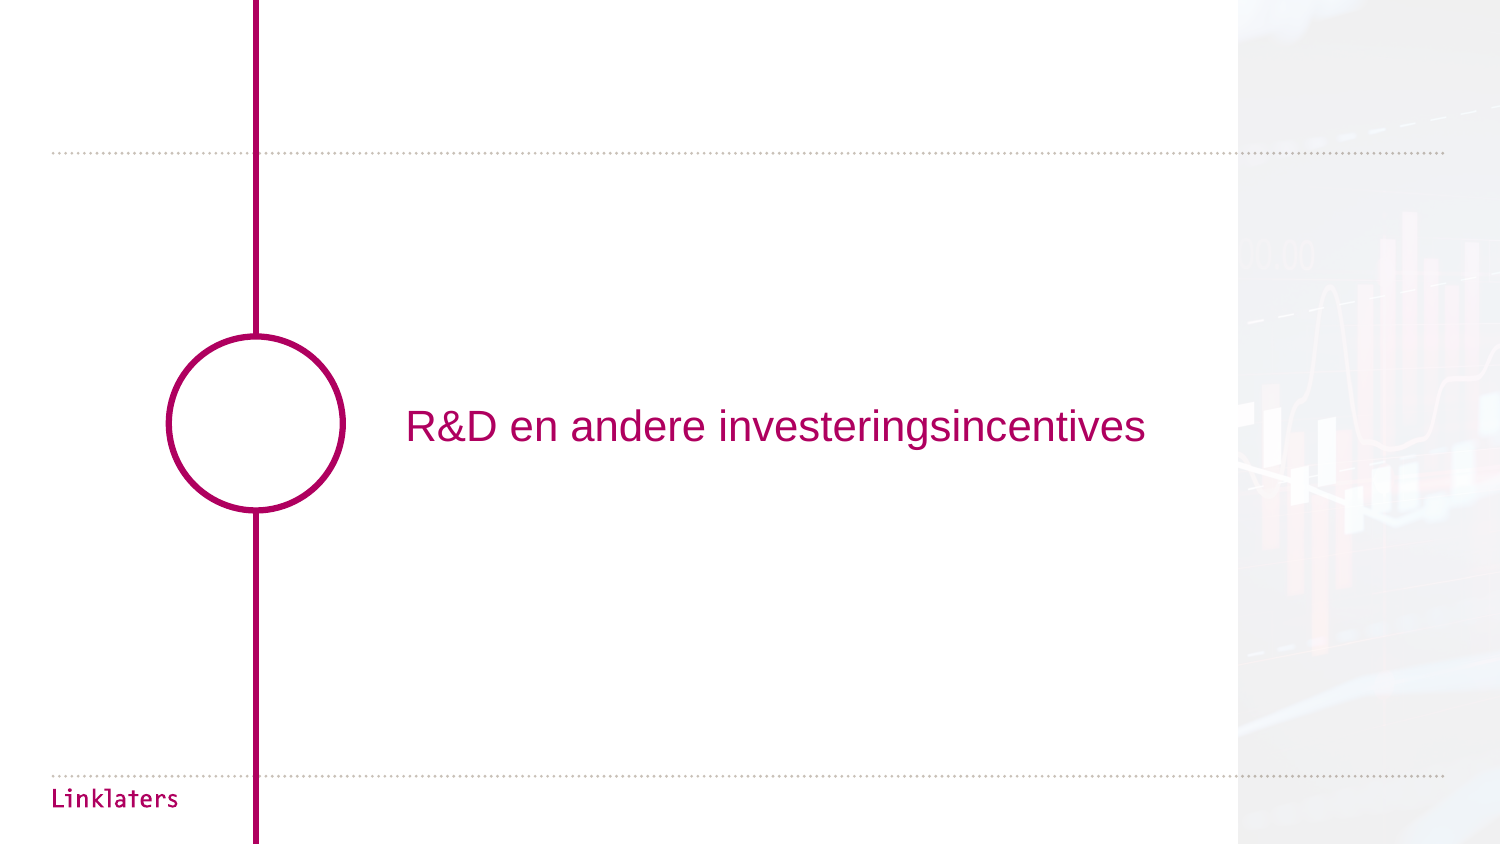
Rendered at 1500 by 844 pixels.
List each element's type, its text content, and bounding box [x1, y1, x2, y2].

text_box [261, 334, 345, 513]
text_box [166, 334, 251, 513]
text_box R&D en andere investeringsincentives [405, 336, 1233, 511]
picture [1238, 0, 1500, 844]
